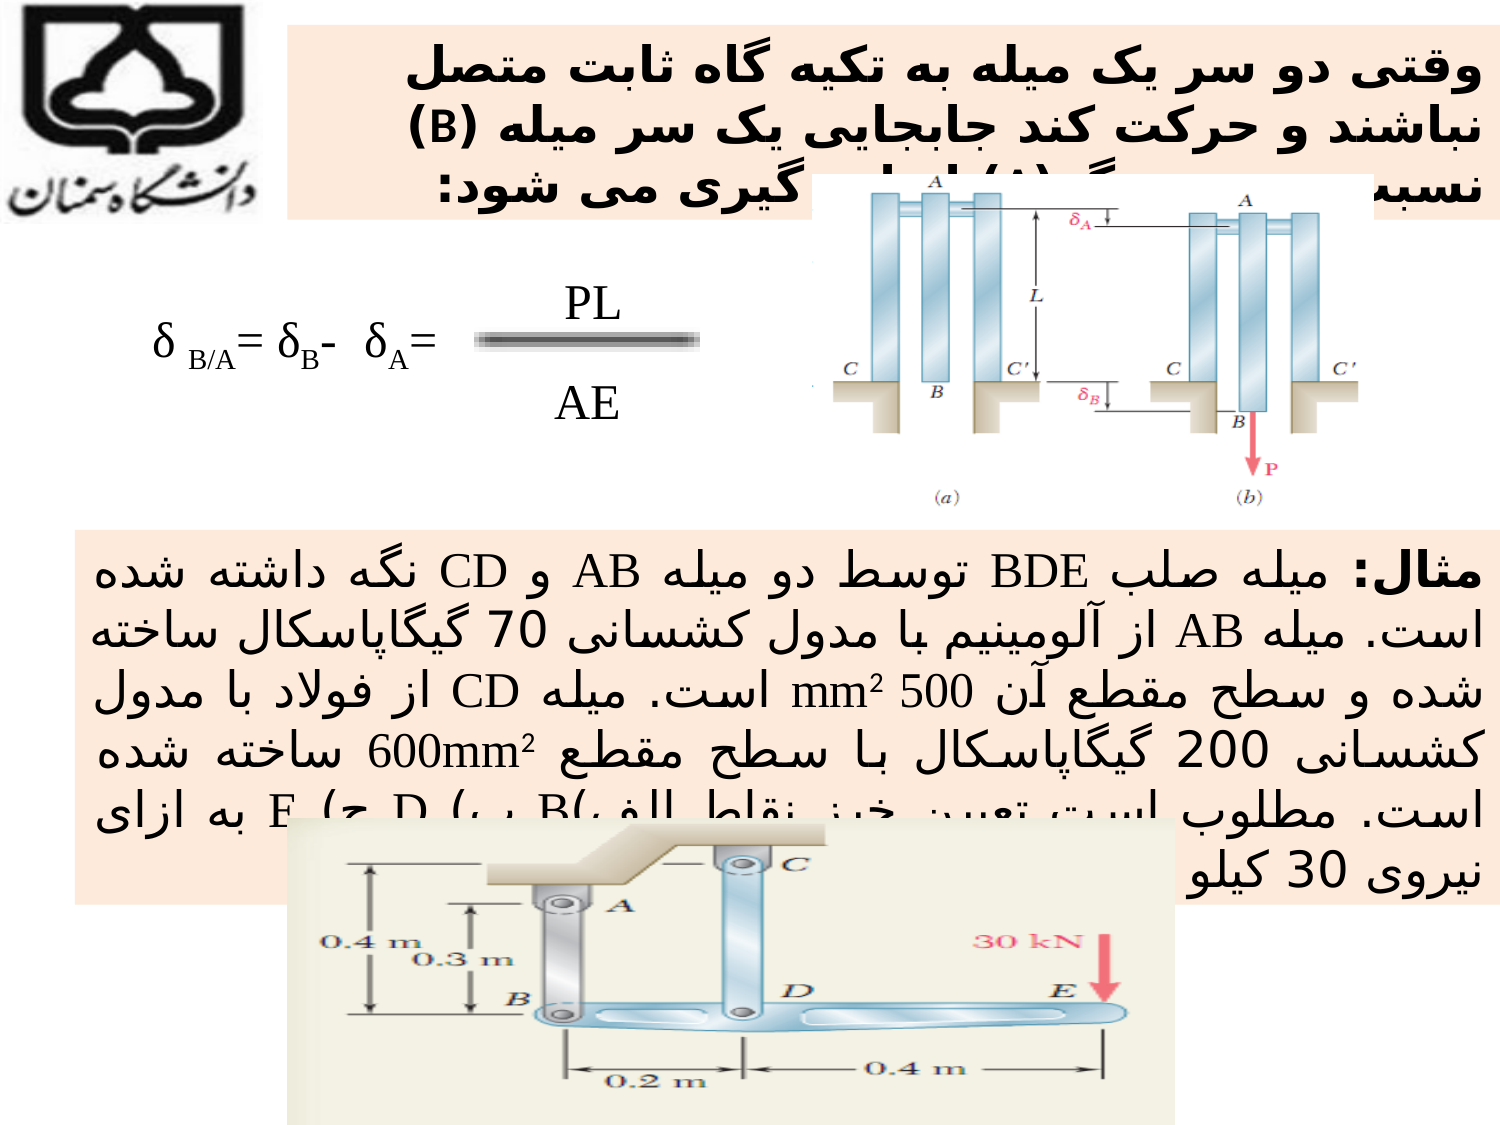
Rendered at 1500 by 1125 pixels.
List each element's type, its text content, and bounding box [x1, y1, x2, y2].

picture [0, 0, 263, 224]
text_box δ B/A= δB- [137, 299, 349, 383]
picture [287, 818, 1176, 1125]
text_box وقتی دو سر یک میله به تکیه گاه ثابت متصل نباشند و حرکت کند جابجایی یک سر میله (B) نسبت به سر دیگر(A) اندازه گیری می شود: [287, 24, 1500, 220]
text_box PL [549, 262, 700, 311]
picture [474, 312, 701, 378]
picture [812, 174, 1374, 513]
text_box AE [525, 386, 650, 438]
text_box δA= [349, 299, 549, 383]
text_box مثال: میله صلب BDE توسط دو میله AB و CD نگه داشته شده است. میله AB از آلومینیم با مدول کشسانی 70 گیگاپاسکال ساخته شده و سطح مقطع آن 500 mm2 است. میله CD از فولاد با مدول کشسانی 200 گیگاپاسکال با سطح مقطع 600mm2 ساخته شده است. مطلوب است تعیین خیز نقاط الف)B ب) D ج) E به ازای نیروی 30 کیلو نیوتن [74, 529, 1500, 905]
